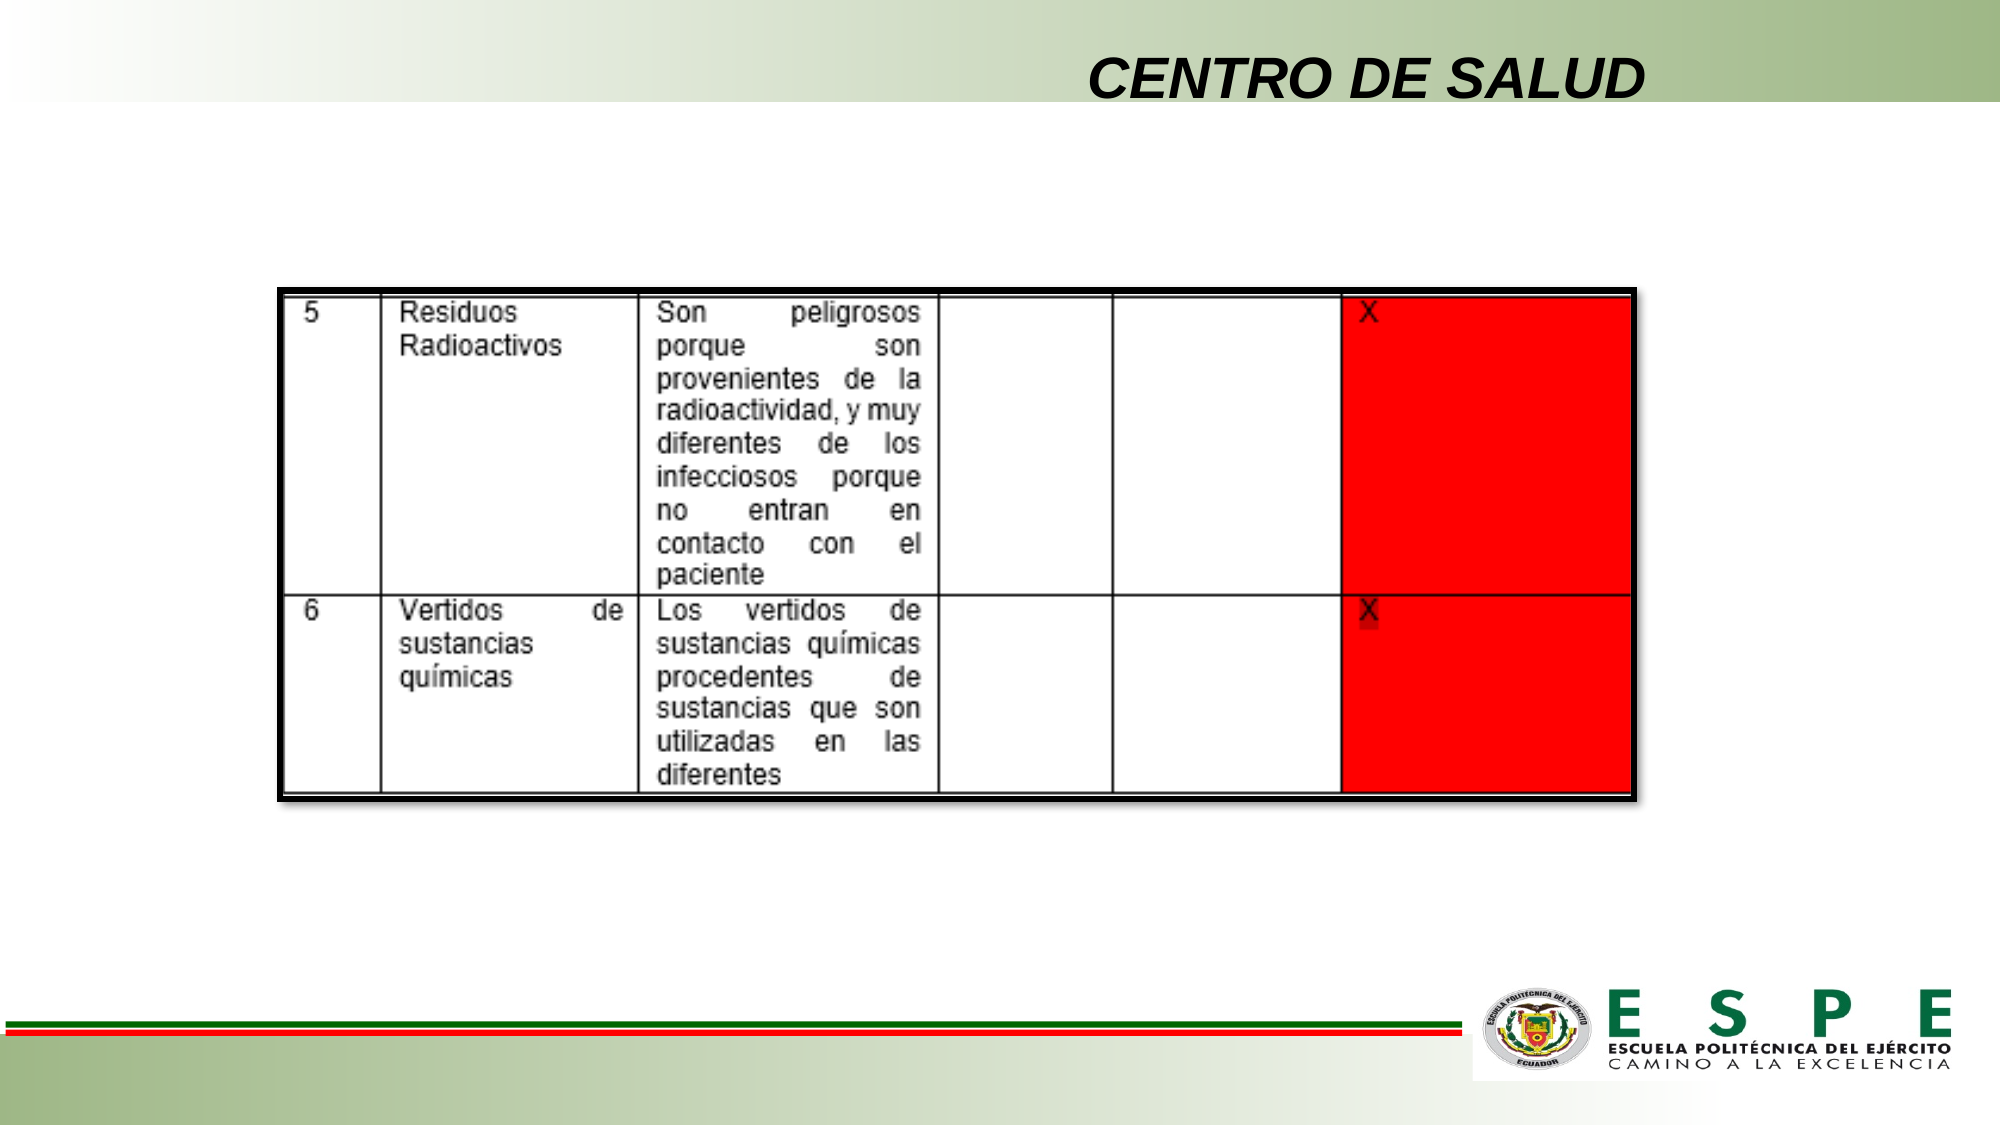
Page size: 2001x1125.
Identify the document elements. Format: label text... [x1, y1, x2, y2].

picture [283, 293, 1631, 796]
picture [1472, 976, 1977, 1081]
text_box CENTRO DE SALUD [1072, 33, 1852, 118]
